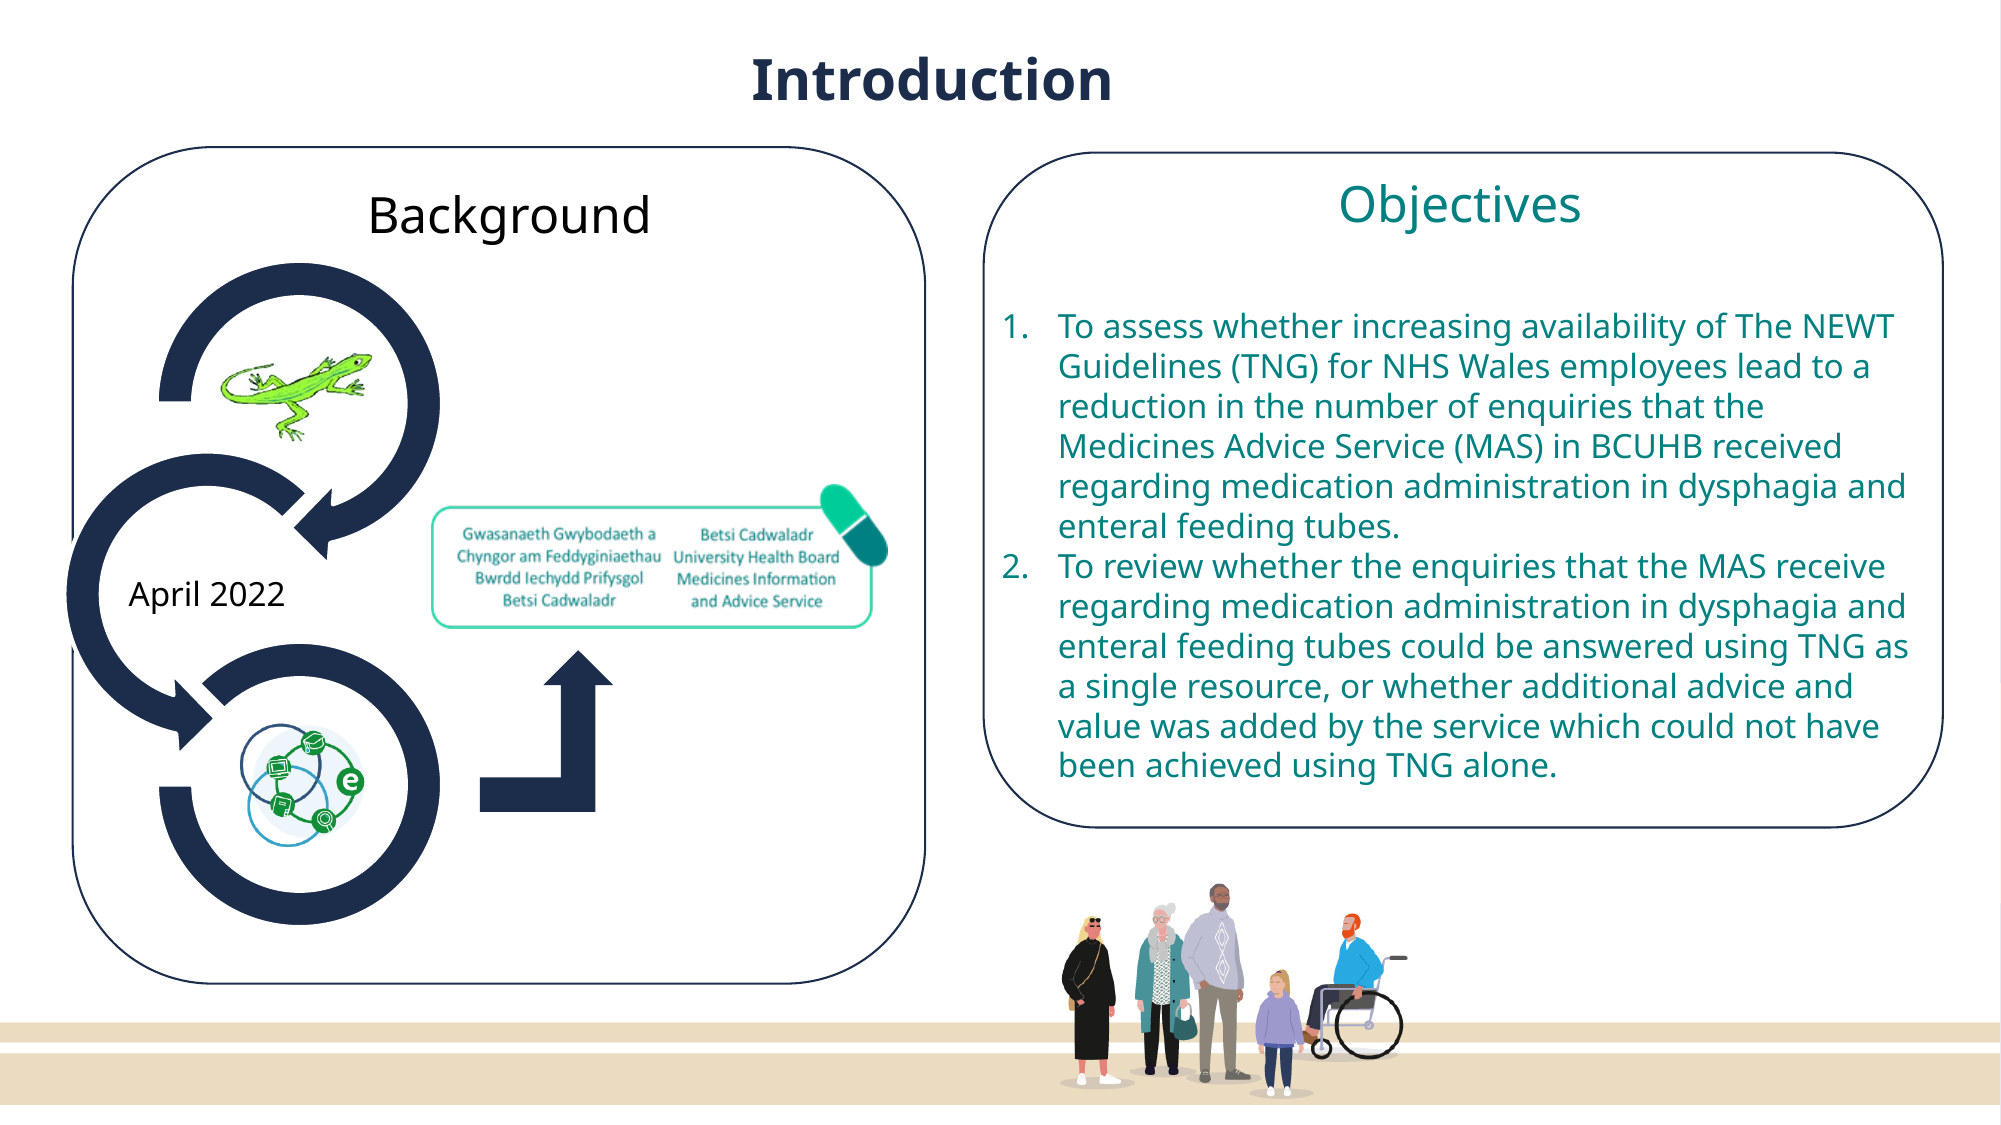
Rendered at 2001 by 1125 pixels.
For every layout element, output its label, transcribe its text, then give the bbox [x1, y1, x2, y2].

text_box Background [360, 175, 808, 251]
picture [0, 0, 2001, 1125]
picture [213, 349, 378, 446]
text_box Objectives [1331, 165, 1622, 286]
text_box [983, 152, 1943, 763]
picture [431, 484, 888, 629]
picture [225, 717, 365, 850]
text_box To assess whether increasing availability of The NEWT Guidelines (TNG) for NHS Wales employees lead to a reduction in the number of enquiries that the Medicines Advice Service (MAS) in BCUHB received regarding medication administration in dysphagia and enteral feeding tubes. To review whether the enquiries that the MAS receive regarding medication administration in dysphagia and enteral feeding tubes could be answered using TNG as a single resource, or whether additional advice and value was added by the service which could not have been achieved using TNG alone. [994, 258, 1933, 793]
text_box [0, 237, 728, 928]
text_box [1015, 793, 1912, 828]
text_box Introduction [744, 44, 1183, 153]
text_box [81, 147, 926, 984]
